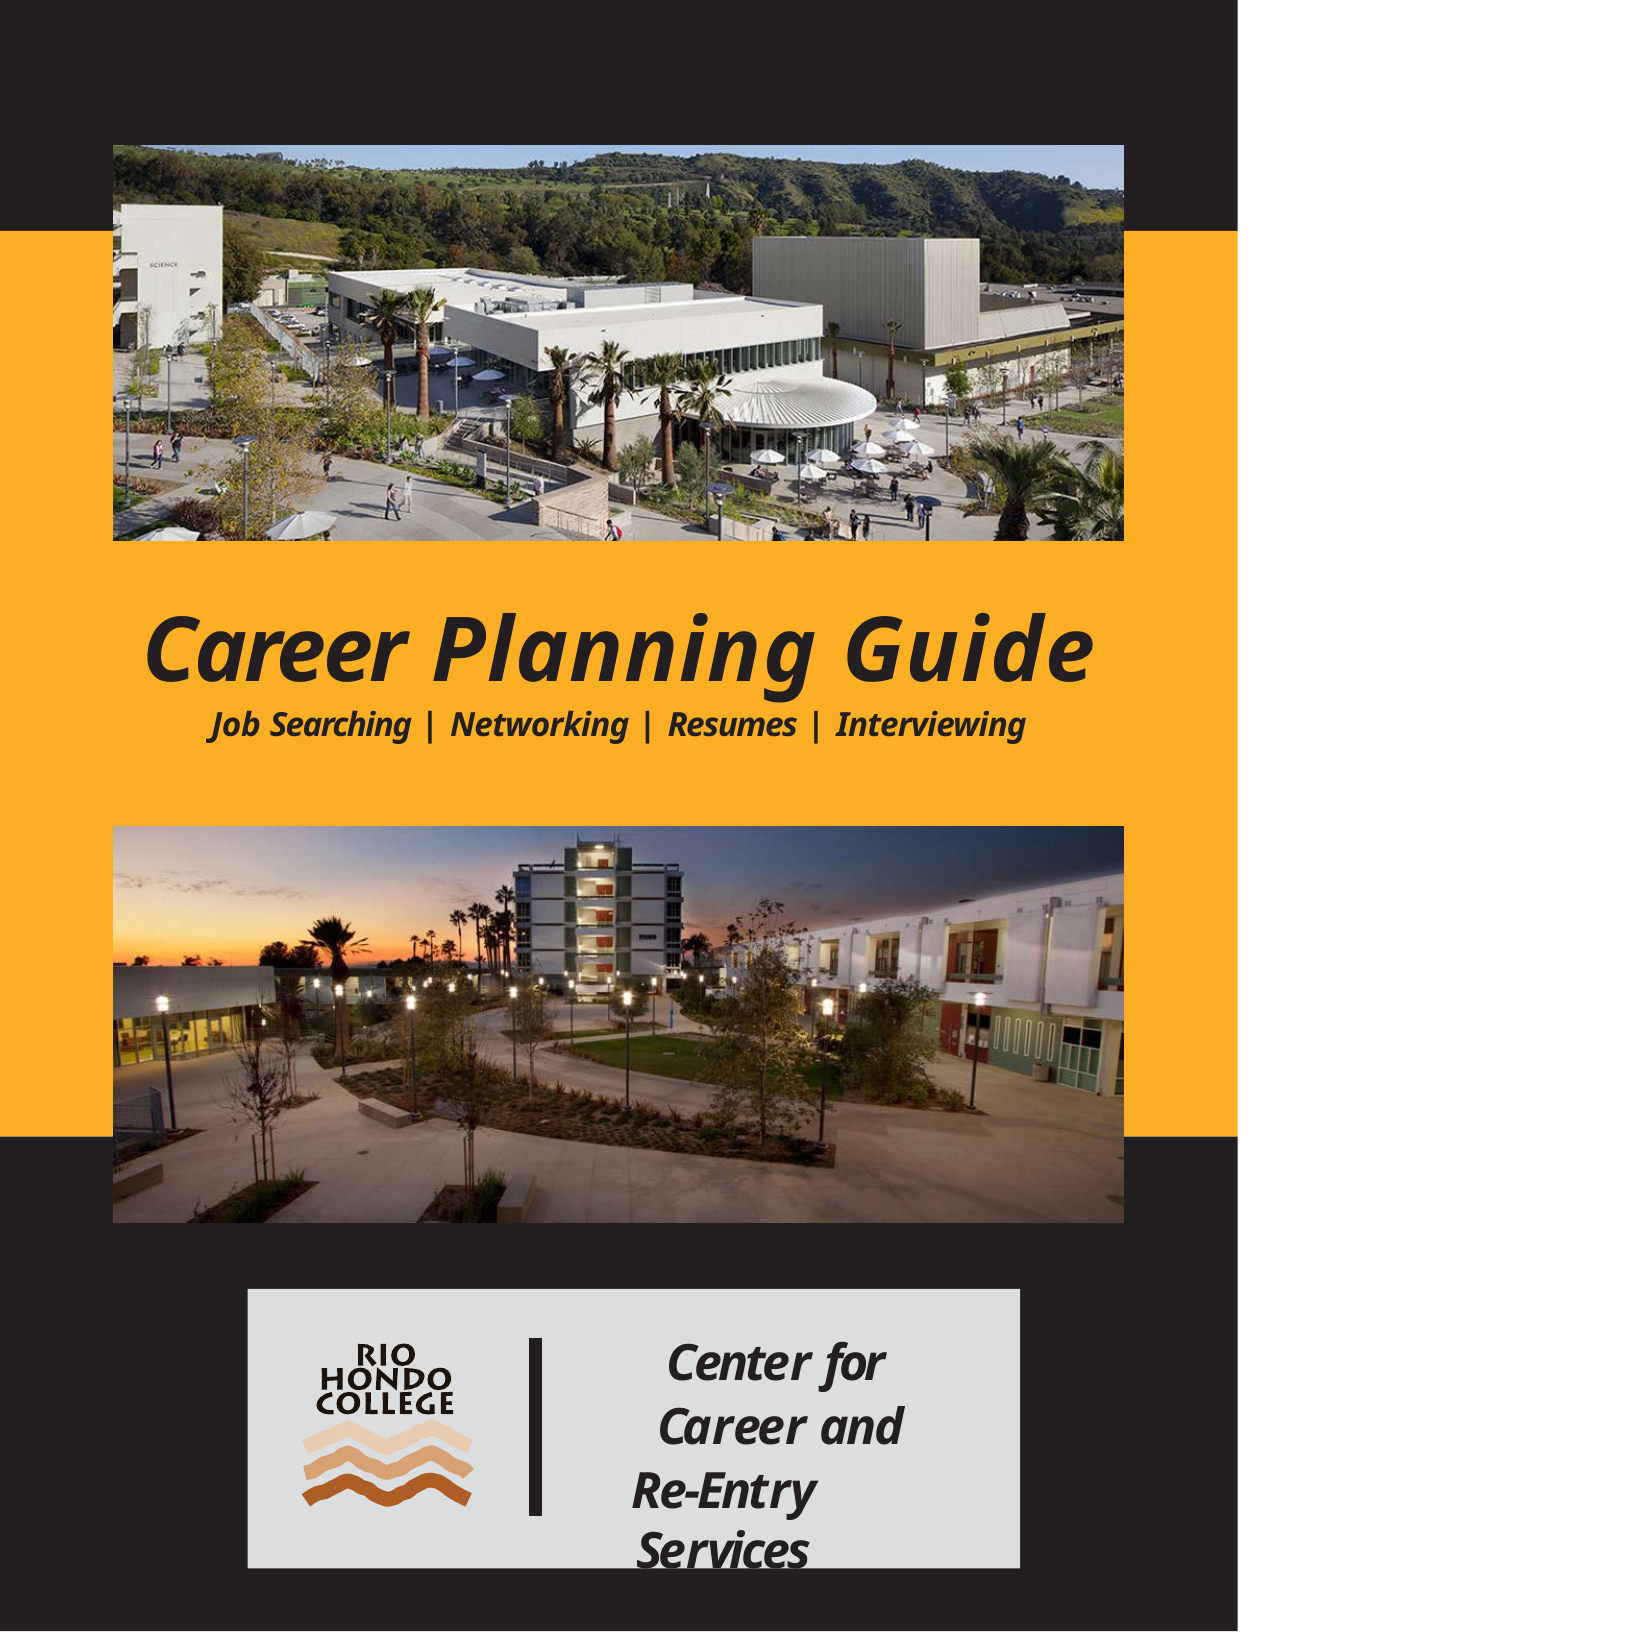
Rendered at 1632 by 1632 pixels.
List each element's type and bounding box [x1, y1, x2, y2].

text_box [0, 144, 1238, 1223]
text_box [247, 1288, 1021, 1569]
text_box [0, 0, 1238, 144]
text_box [0, 1229, 1238, 1632]
